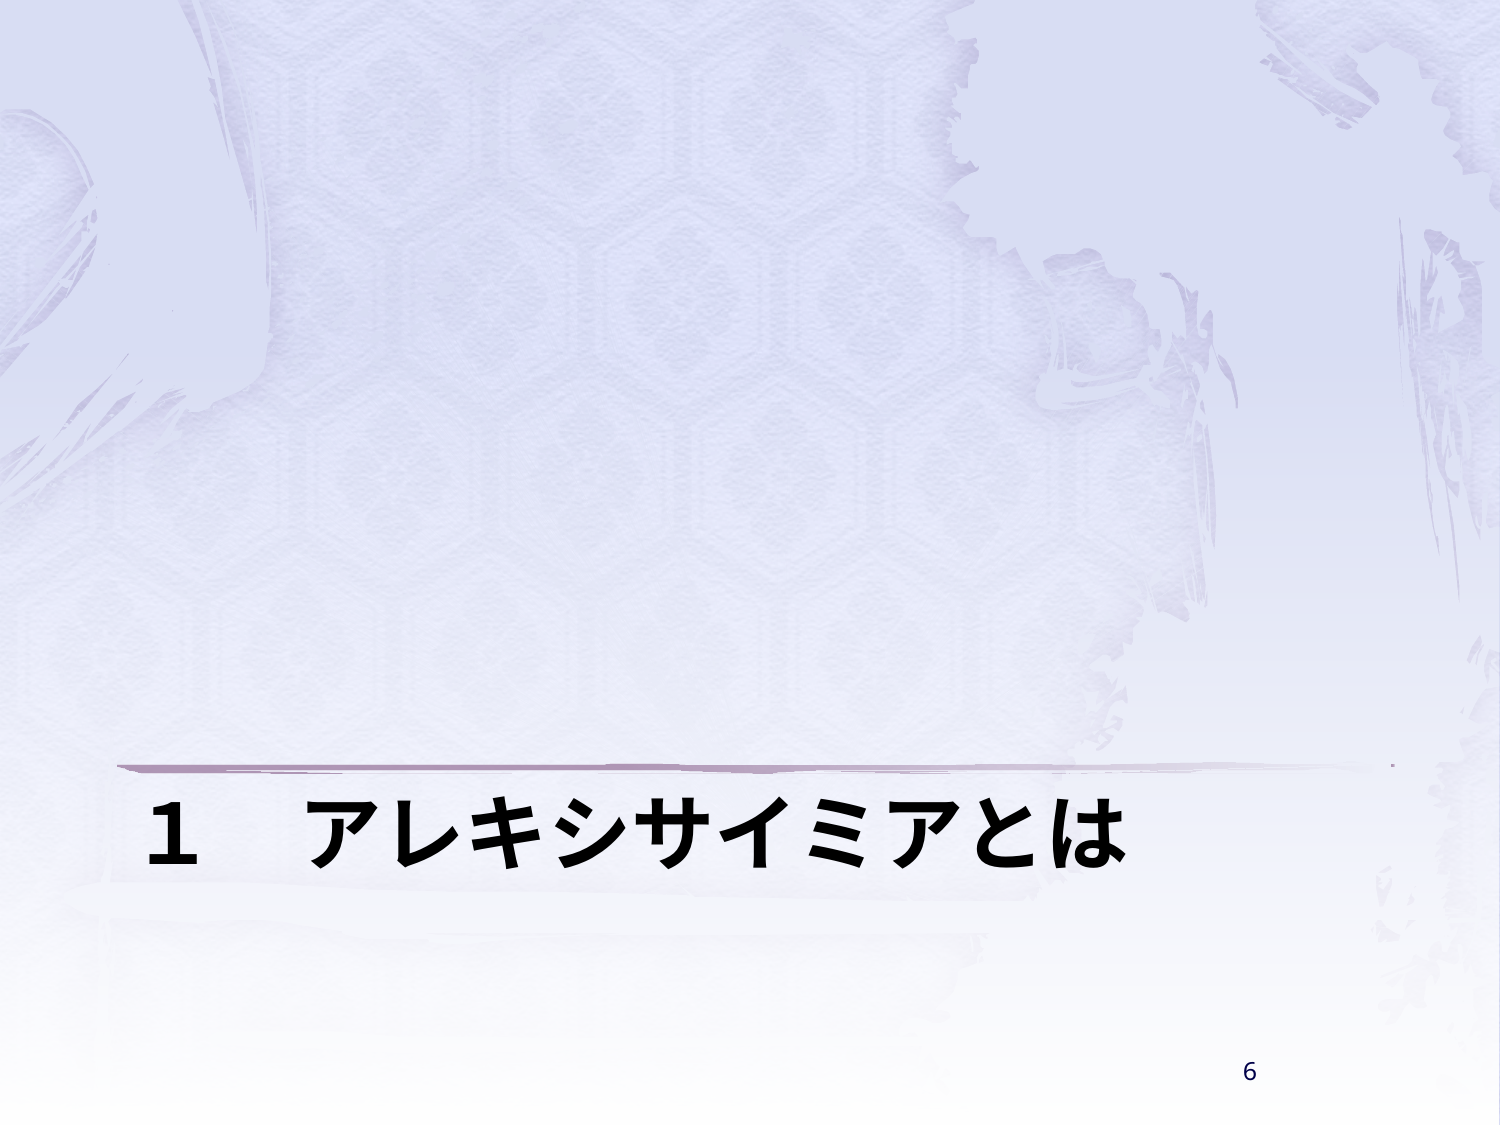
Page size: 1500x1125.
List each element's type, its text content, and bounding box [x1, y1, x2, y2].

slide_number 6 [1074, 1042, 1425, 1103]
title １ アレキシサイミアとは [117, 773, 1393, 903]
